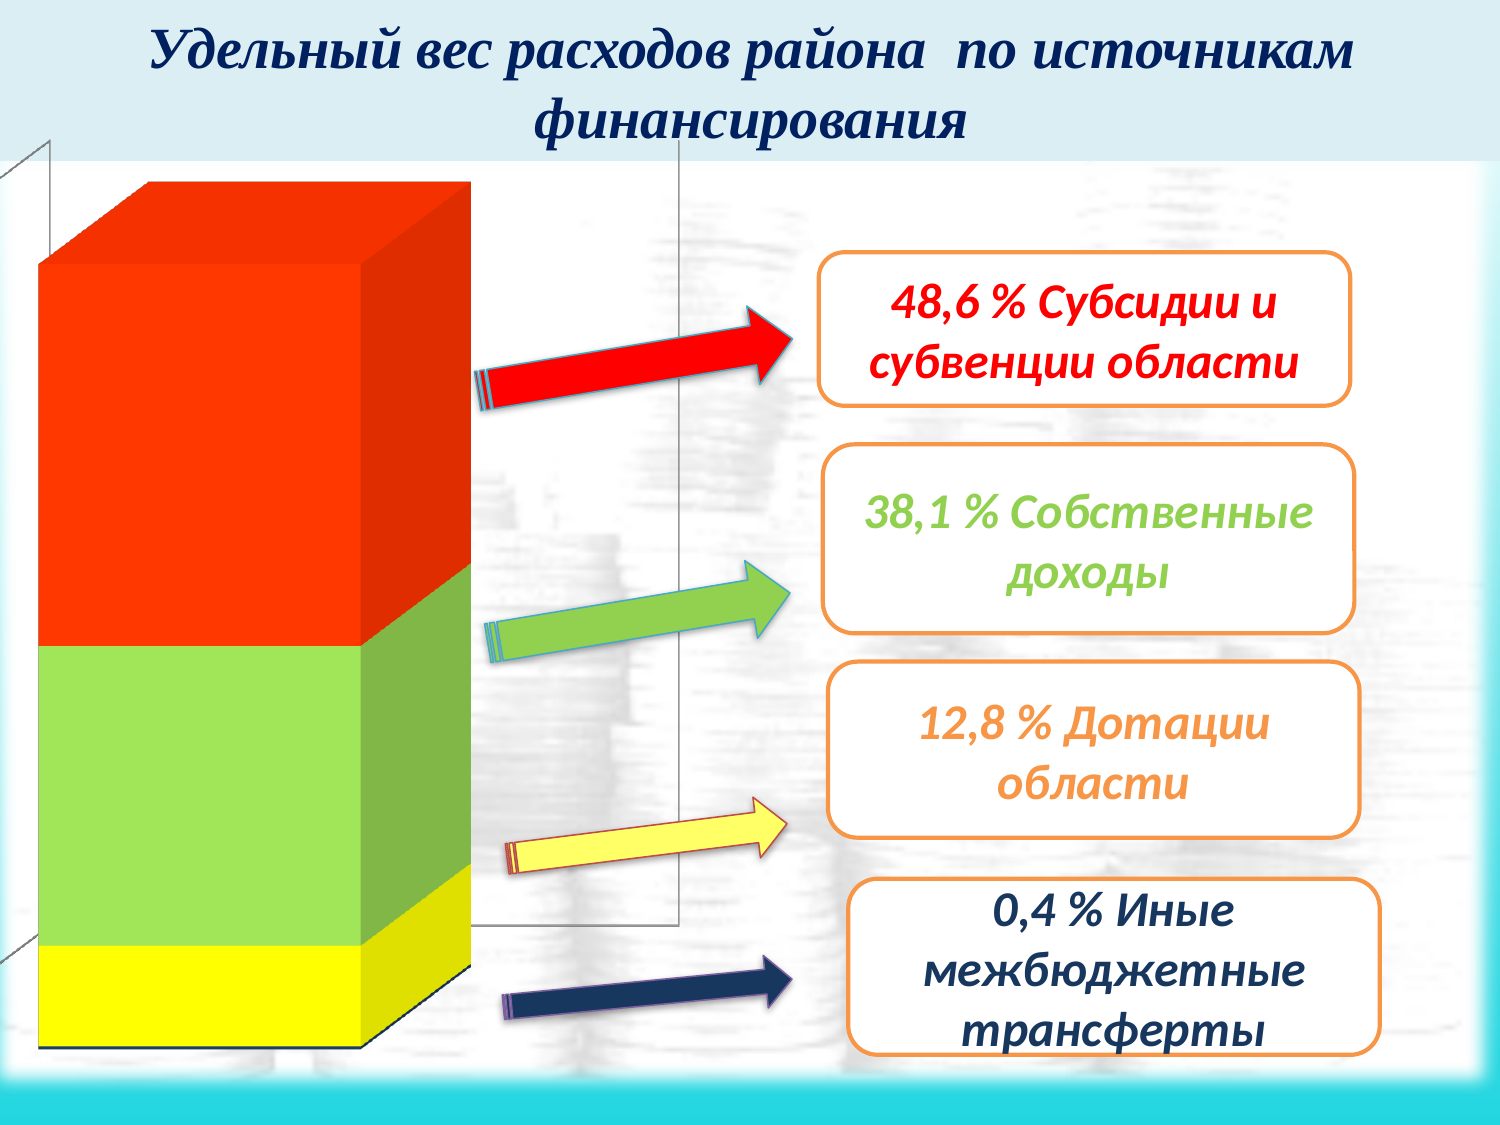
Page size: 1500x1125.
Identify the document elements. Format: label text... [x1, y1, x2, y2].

picture [881, 136, 1500, 1097]
chart [0, 136, 881, 1107]
title Удельный вес расходов района по источникам финансирования [0, 0, 1500, 136]
